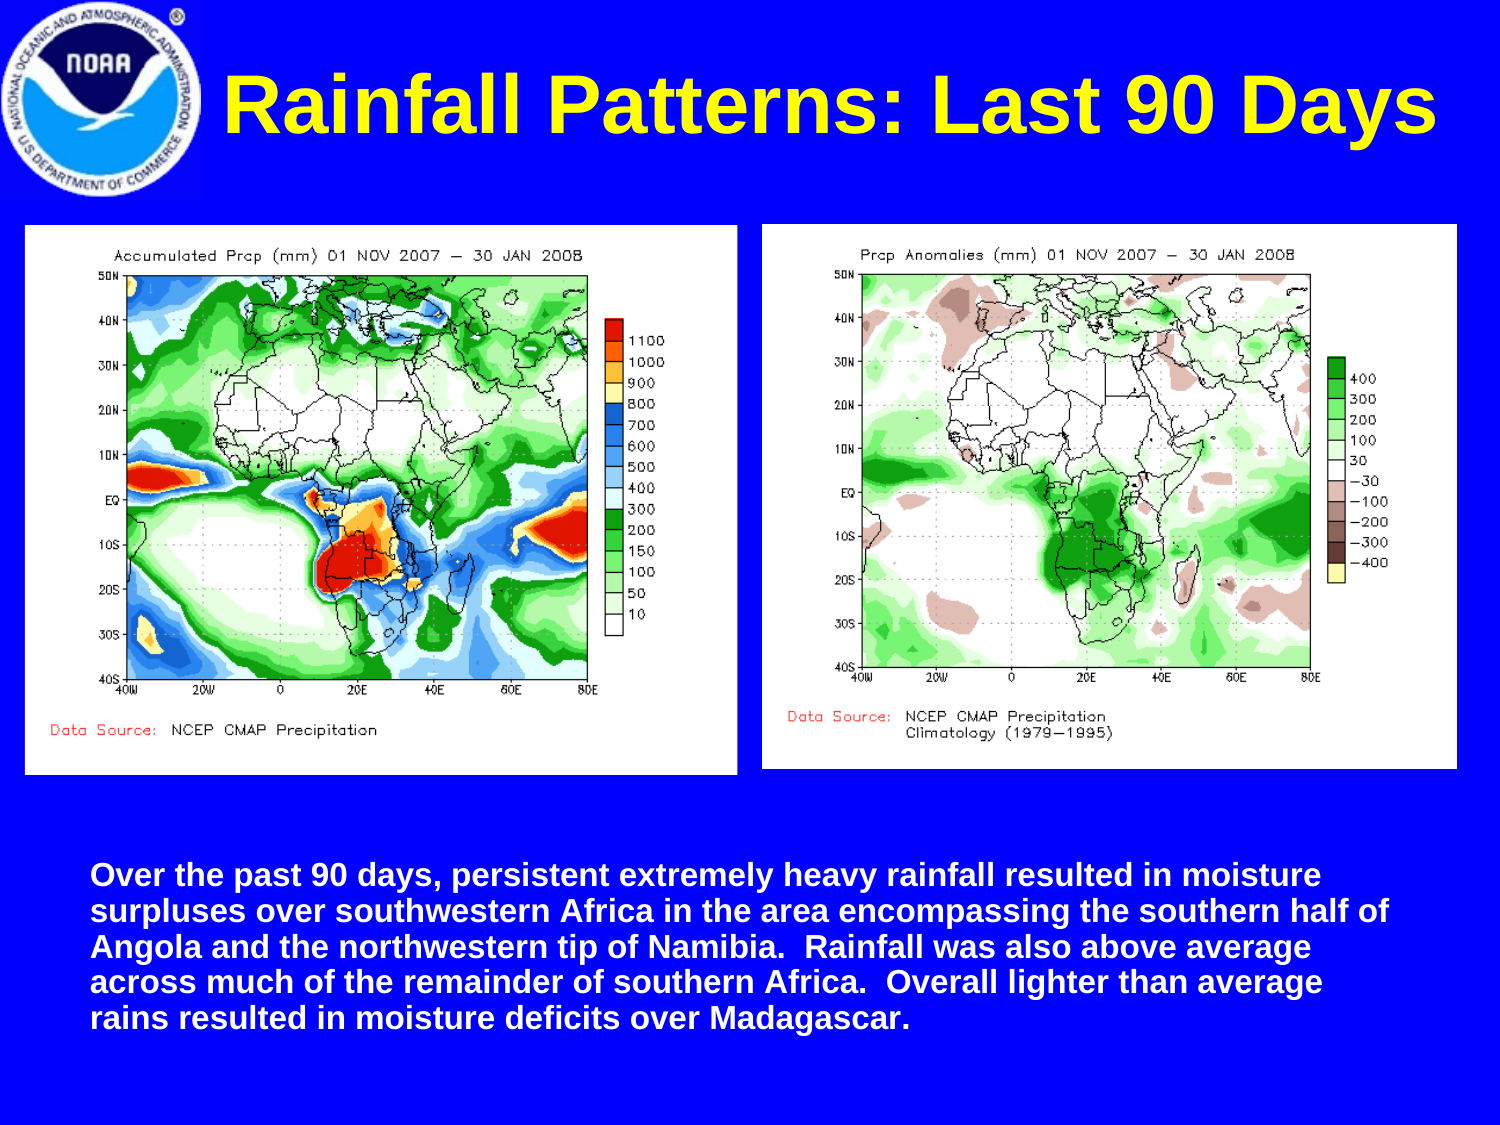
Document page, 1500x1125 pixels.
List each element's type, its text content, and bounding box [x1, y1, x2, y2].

picture [762, 224, 1457, 775]
title Rainfall Patterns: Last 90 Days [200, 24, 1463, 175]
picture [0, 0, 200, 200]
text_box Over the past 90 days, persistent extremely heavy rainfall resulted in moisture surpluses over southwestern Africa in the area encompassing the southern half of Angola and the northwestern tip of Namibia. Rainfall was also above average across much of the remainder of southern Africa. Overall lighter than average rains resulted in moisture deficits over Madagascar. [74, 849, 1413, 1045]
picture [24, 224, 738, 775]
